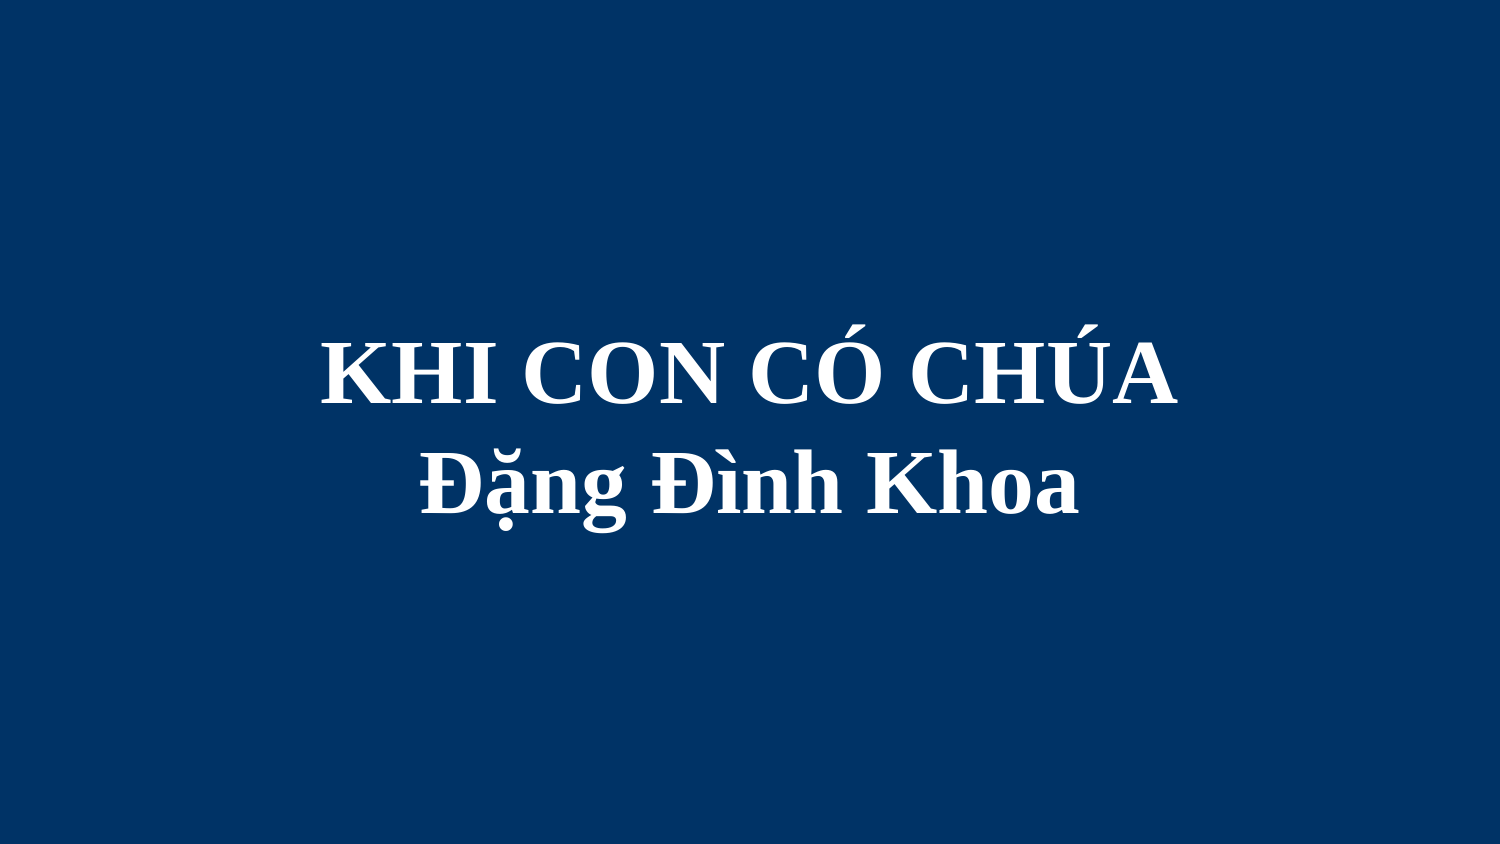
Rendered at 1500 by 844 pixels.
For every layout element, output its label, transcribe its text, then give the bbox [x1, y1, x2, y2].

title KHI CON CÓ CHÚA Đặng Đình Khoa [0, 0, 1500, 844]
